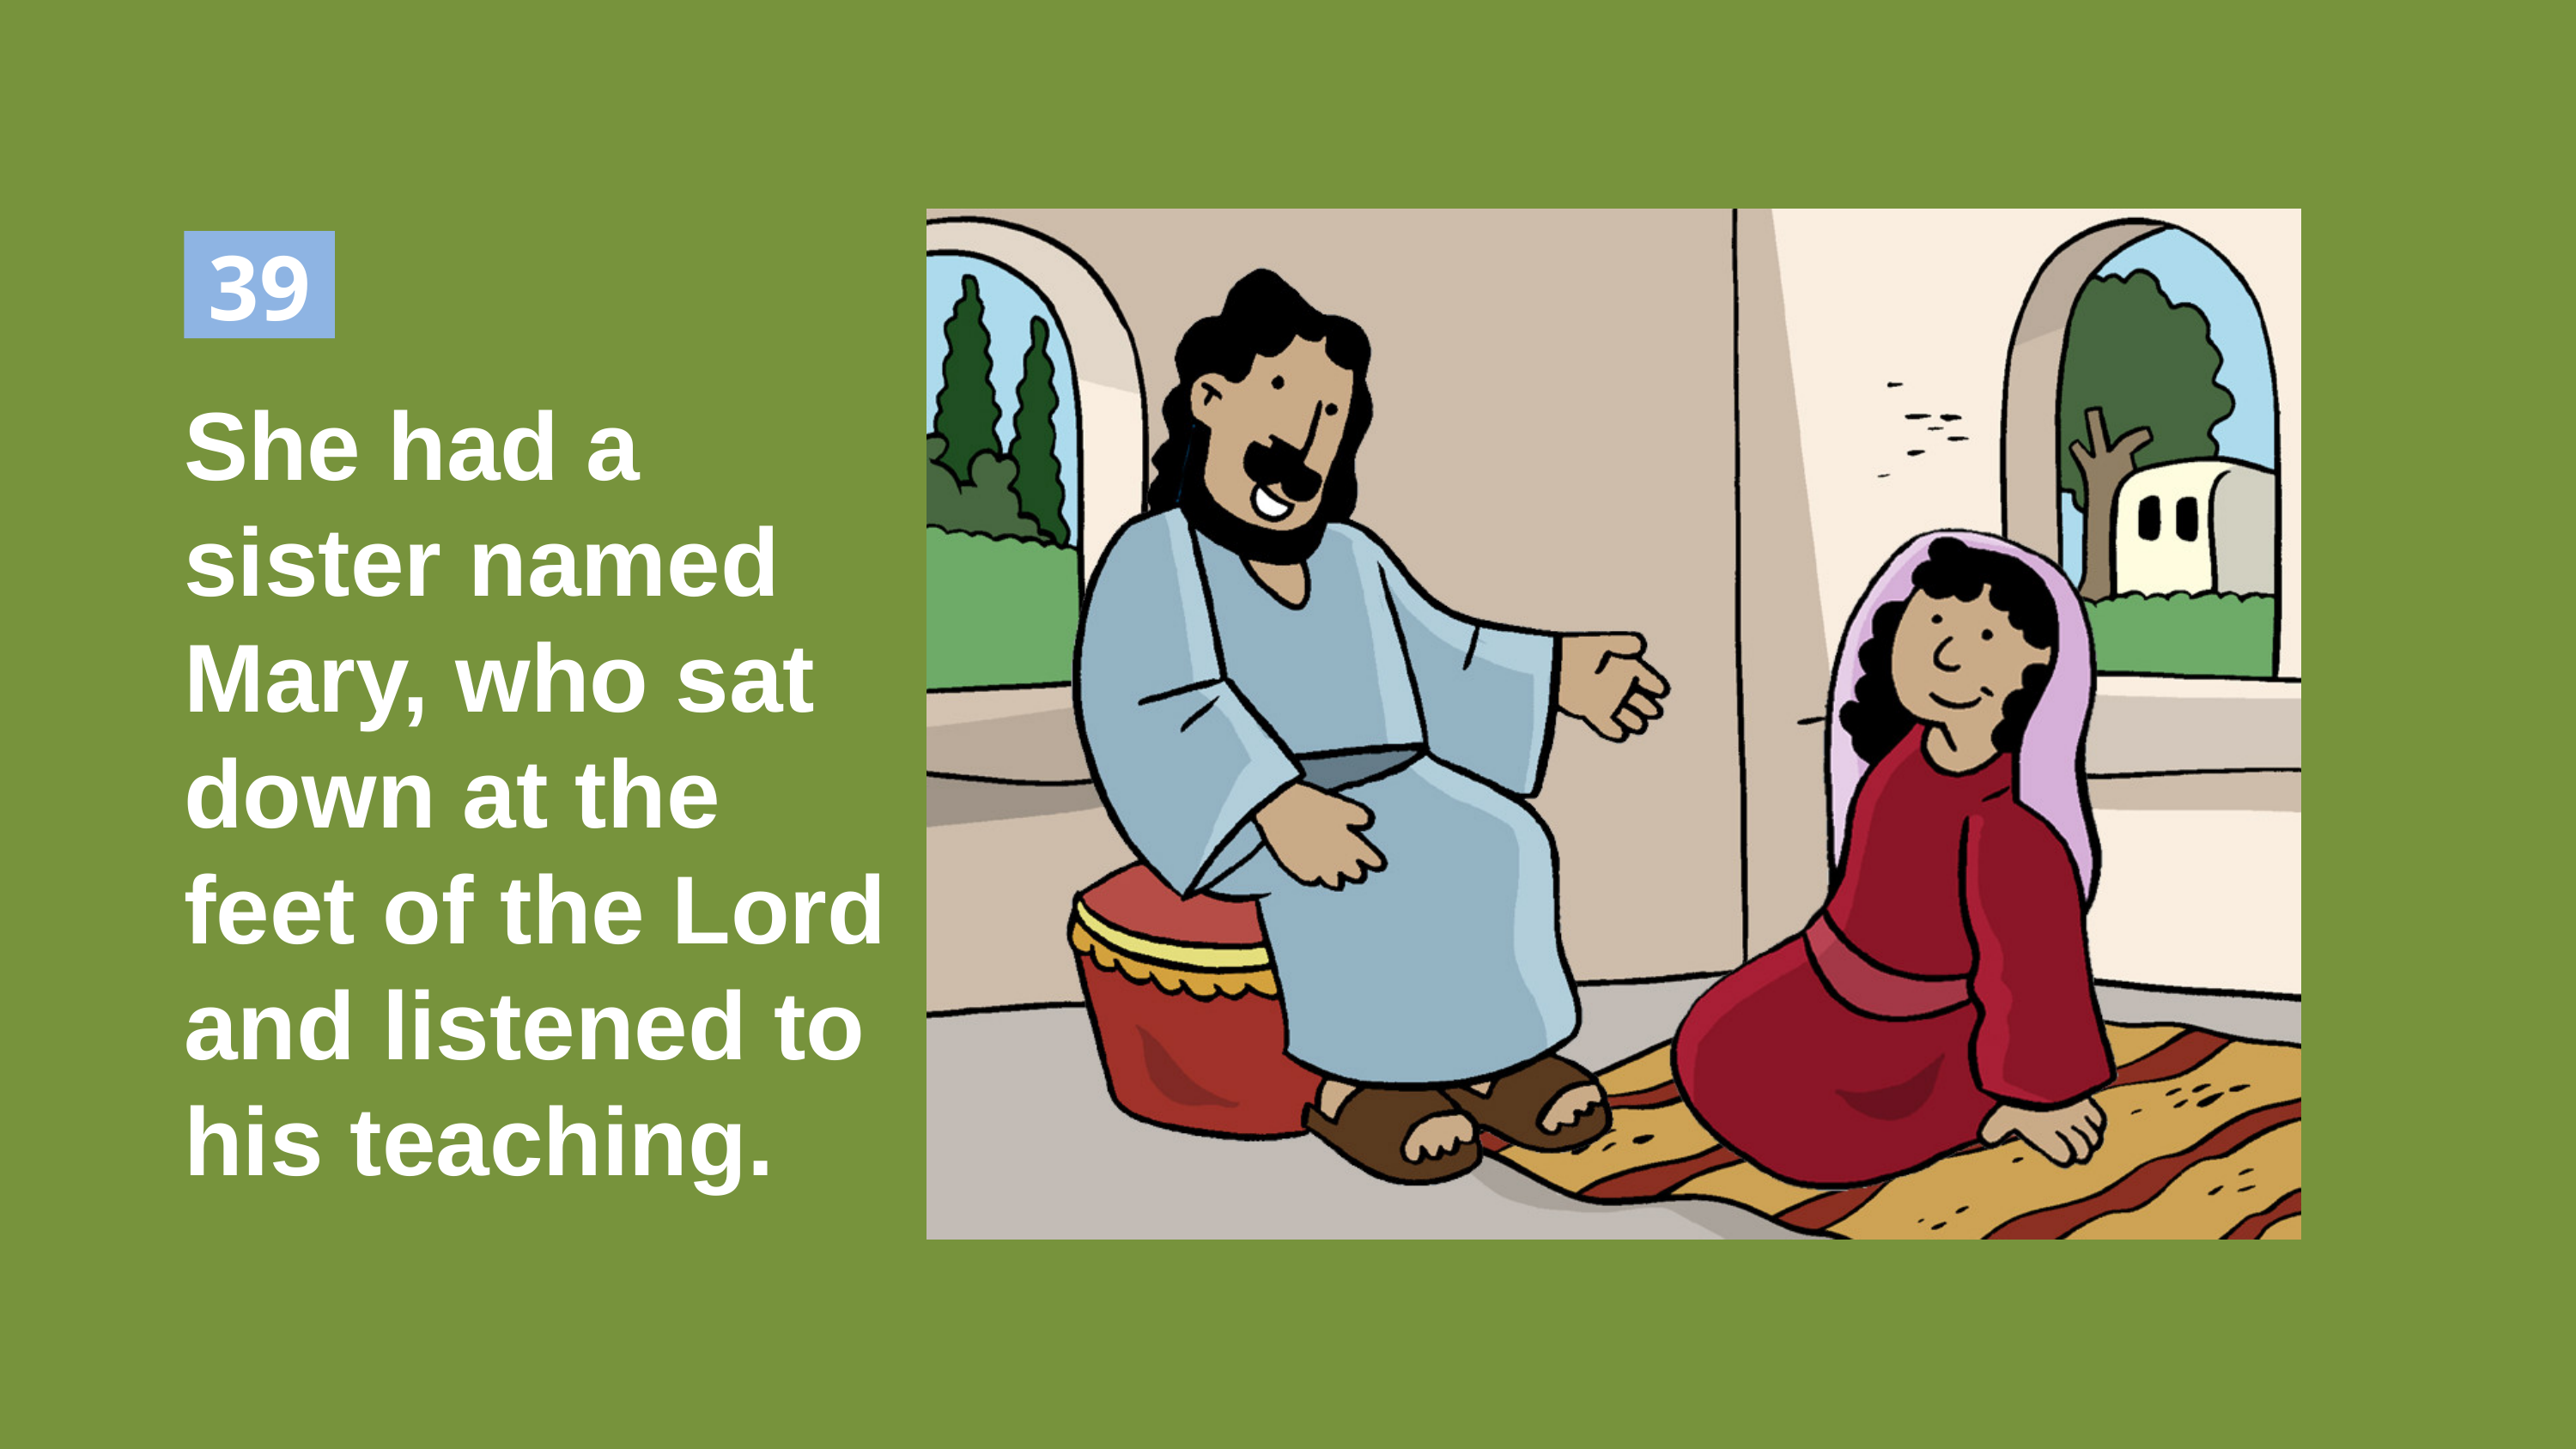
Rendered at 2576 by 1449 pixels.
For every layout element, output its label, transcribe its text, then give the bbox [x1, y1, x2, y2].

text_box 39 [184, 231, 335, 339]
text_box She had a sister named Mary, who sat down at the feet of the Lord and listened to his teaching. [184, 384, 915, 1196]
picture [927, 209, 2301, 1240]
